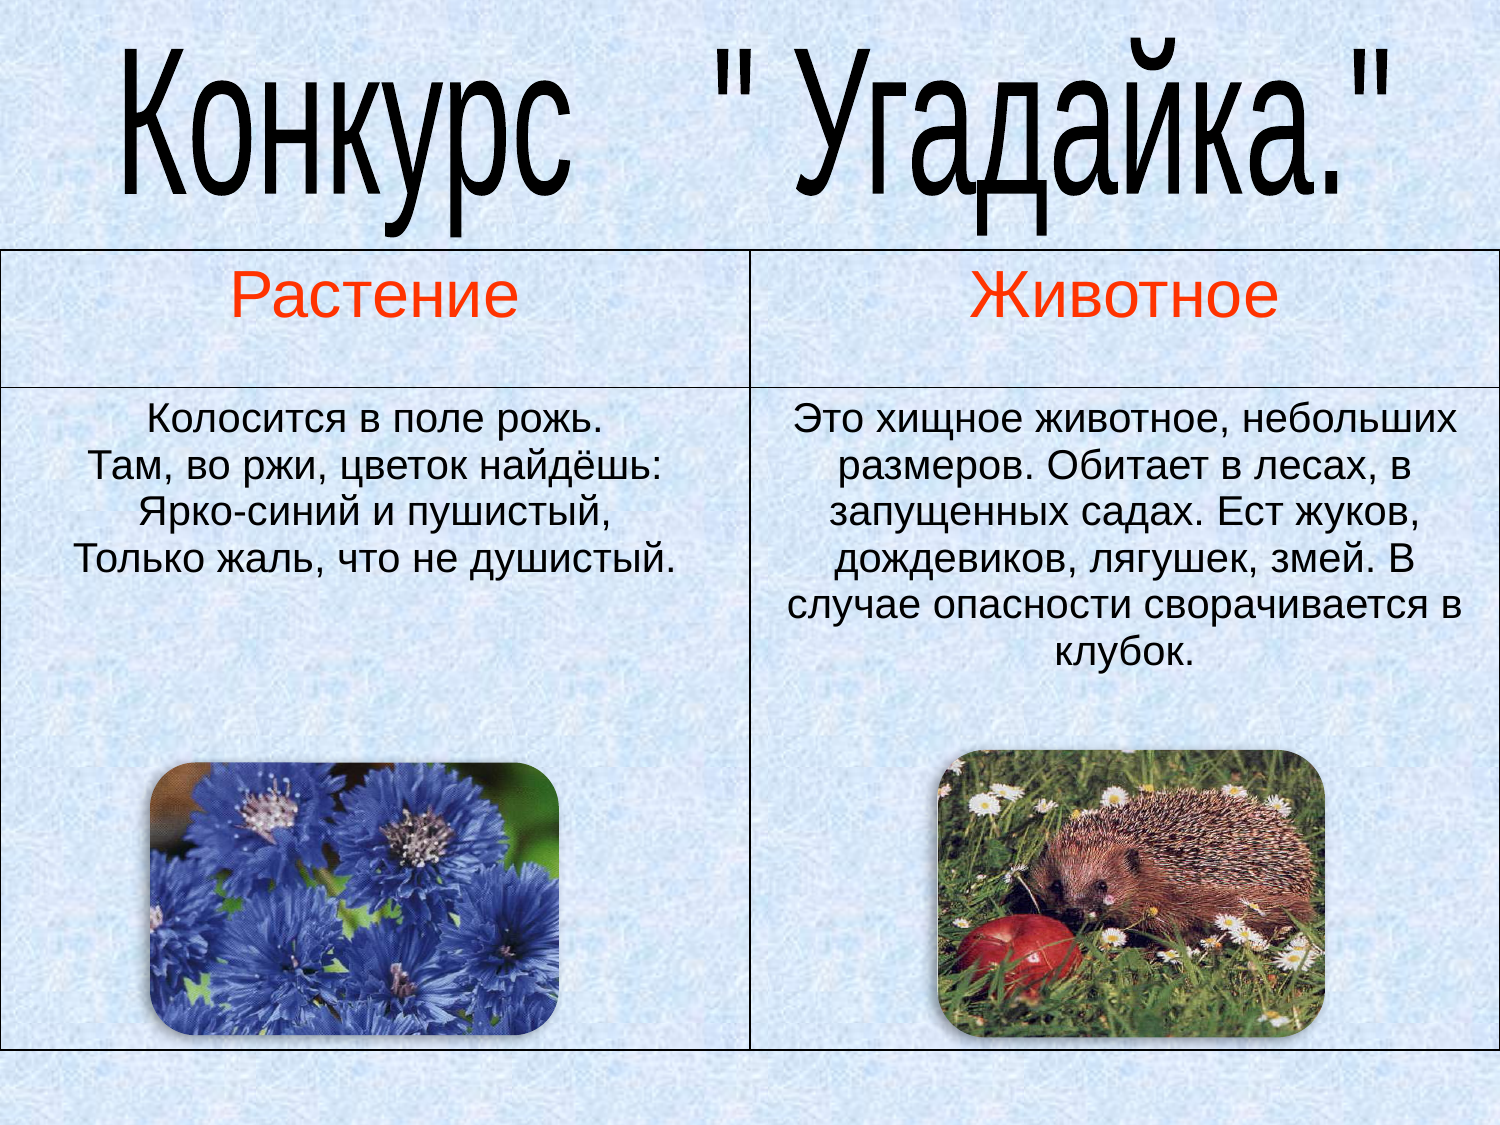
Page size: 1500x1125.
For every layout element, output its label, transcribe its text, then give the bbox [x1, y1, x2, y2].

picture [0, 1051, 1500, 1125]
table_header Растение [1, 251, 749, 387]
picture [937, 749, 1326, 1038]
table_header Животное [751, 251, 1499, 387]
picture [149, 762, 560, 1036]
table_cell Это хищное животное, небольших размеров. Обитает в лесах, в запущенных садах. Ест жуков, дождевиков, лягушек, змей. В случае опасности сворачивается в клубок. [751, 388, 1499, 1049]
picture [0, 0, 1500, 249]
table_cell Колосится в поле рожь. Там, во ржи, цветок найдёшь: Ярко-синий и пушистый, Только жаль, что не душистый. [1, 388, 749, 1049]
